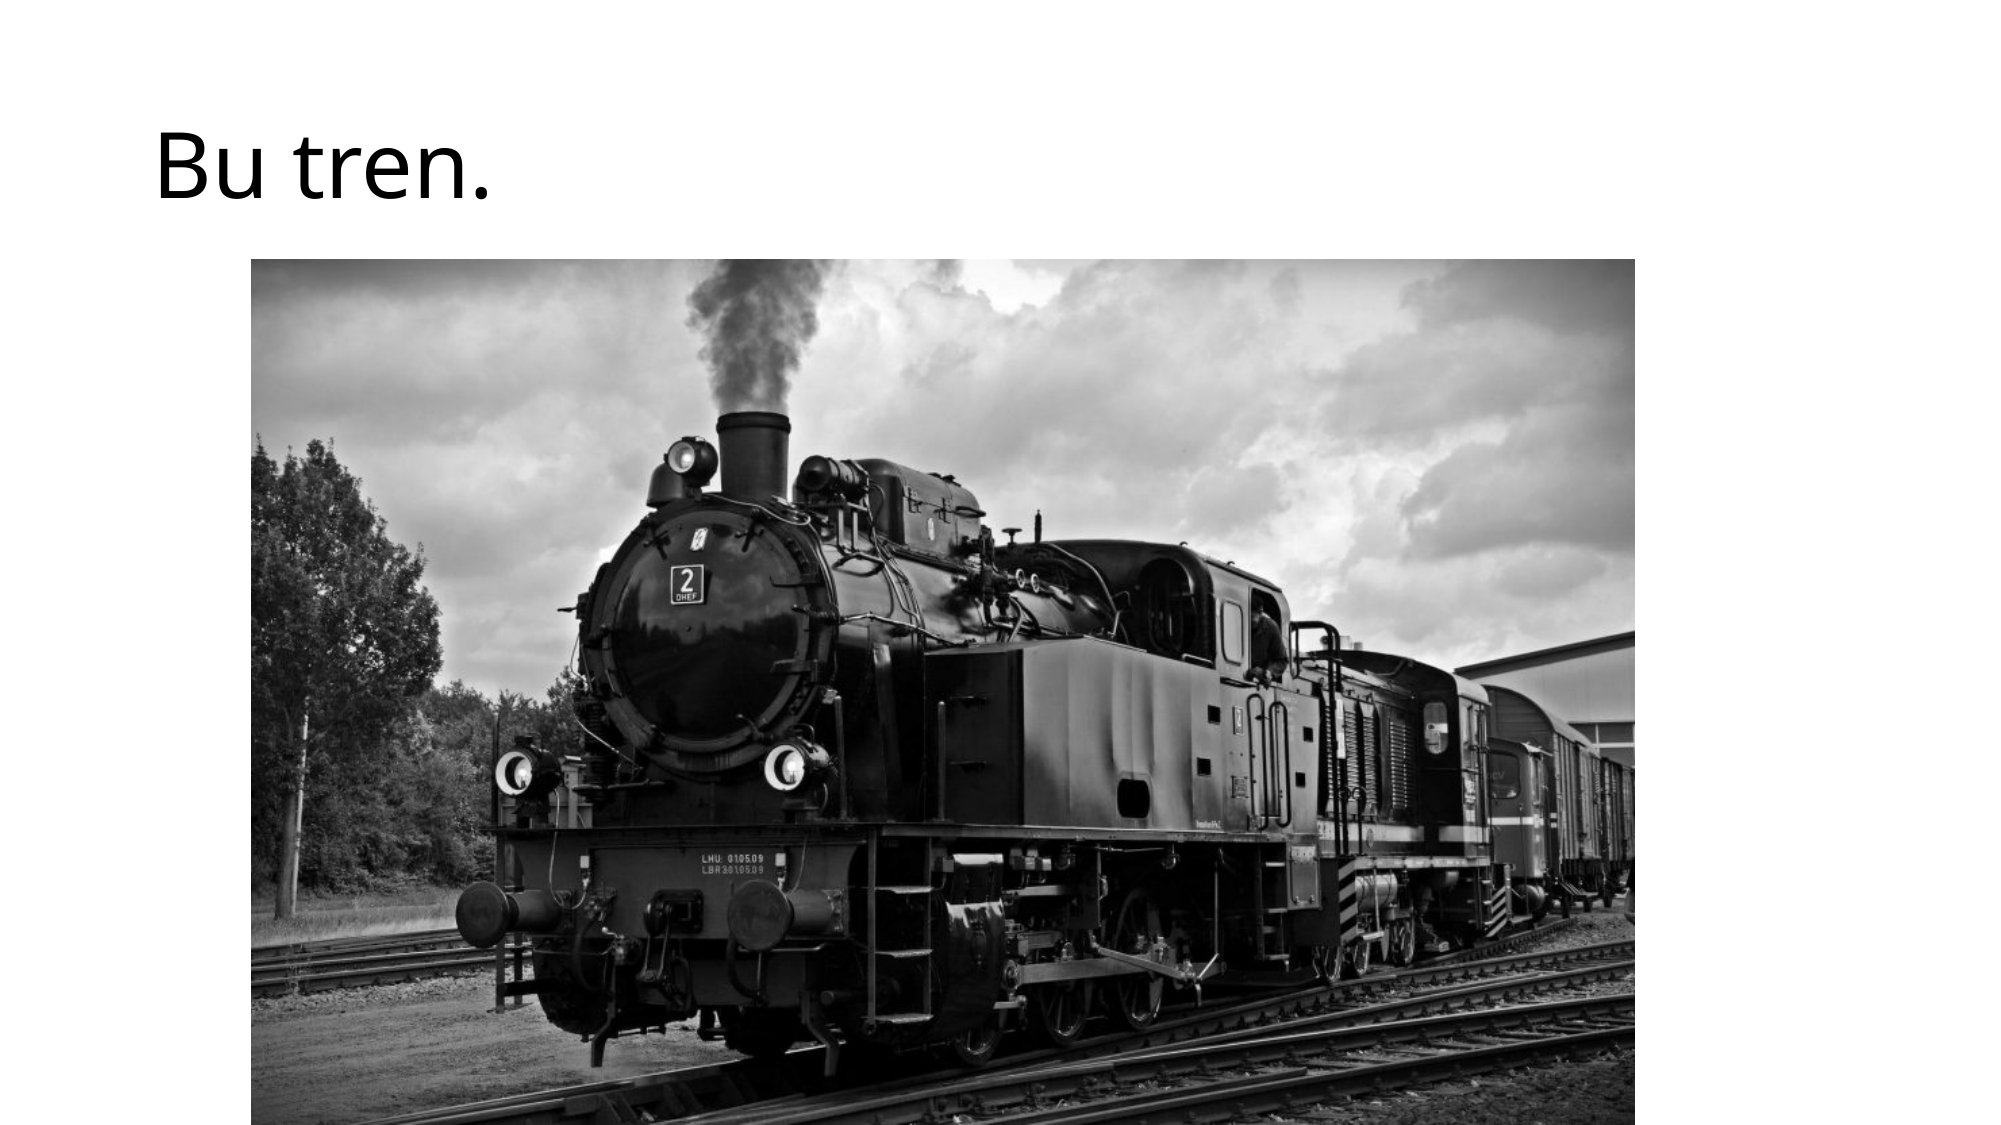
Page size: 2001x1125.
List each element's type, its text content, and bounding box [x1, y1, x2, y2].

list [251, 259, 1635, 1125]
title Bu tren. [137, 59, 1863, 278]
